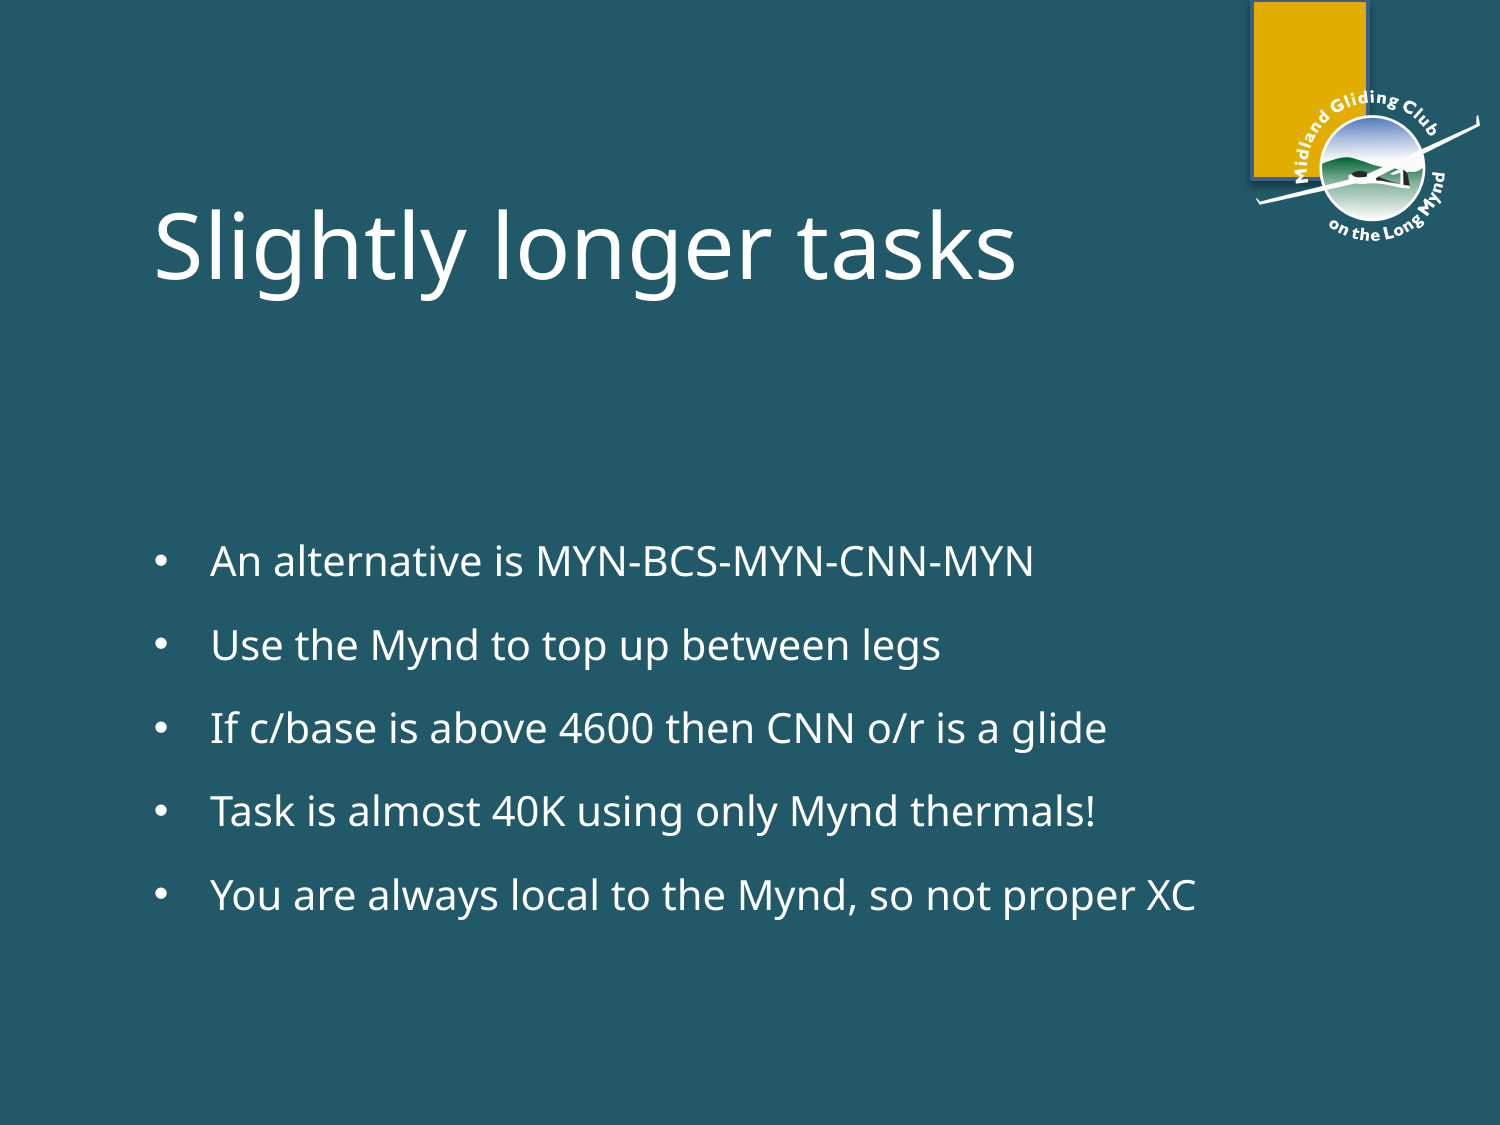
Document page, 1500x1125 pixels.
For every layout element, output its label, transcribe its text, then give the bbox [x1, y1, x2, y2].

text_box [1250, 0, 1370, 181]
title Slightly longer tasks [138, 149, 1489, 337]
list An alternative is MYN-BCS-MYN-CNN-MYN Use the Mynd to top up between legs If c/base is above 4600 then CNN o/r is a glide Task is almost 40K using only Mynd thermals! You are always local to the Mynd, so not proper XC [138, 502, 1489, 1125]
picture [1256, 90, 1480, 241]
